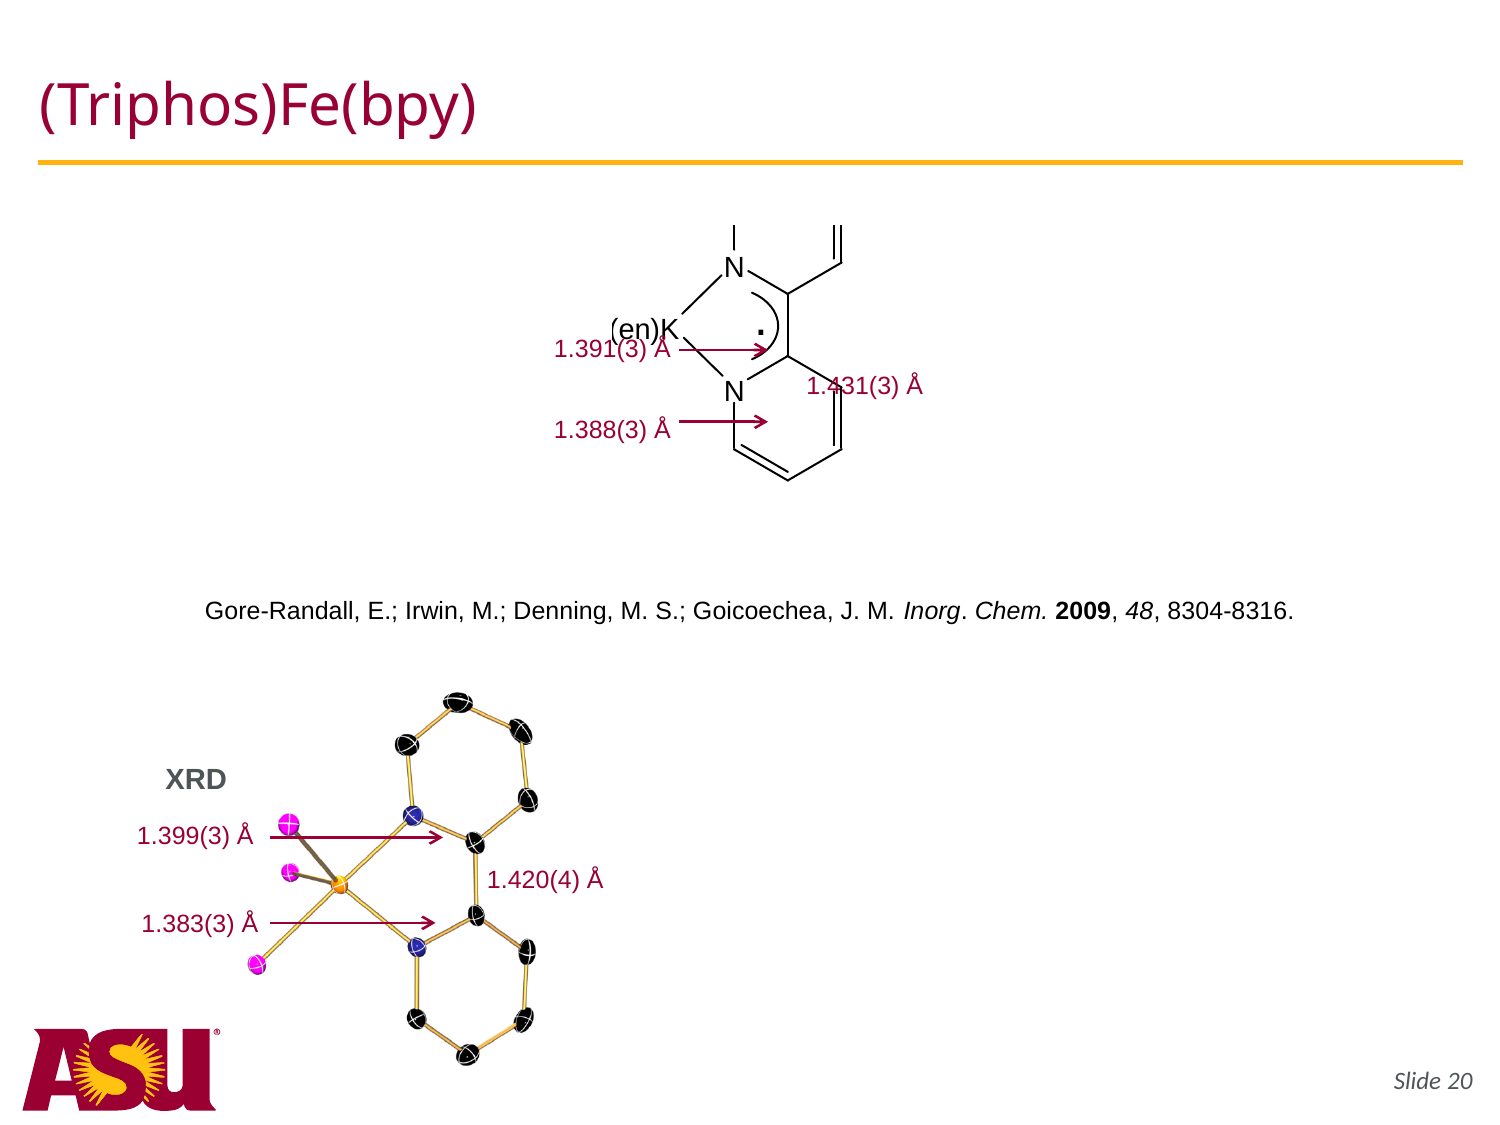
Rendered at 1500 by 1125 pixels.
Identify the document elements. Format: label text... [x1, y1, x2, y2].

text_box 1.420(4) Å [588, 856, 620, 962]
text_box XRD [150, 753, 219, 812]
title (Triphos)Fe(bpy) [24, 37, 1325, 168]
picture [21, 1027, 222, 1113]
slide_number Slide 20 [1137, 1050, 1488, 1110]
text_box 1.399(3) Å [101, 812, 219, 918]
text_box 1.391(3) Å [518, 324, 607, 406]
text_box 1.388(3) Å [518, 406, 607, 512]
text_box 1.431(3) Å [860, 362, 939, 468]
text_box Gore-Randall, E.; Irwin, M.; Denning, M. S.; Goicoechea, J. M. Inorg. Chem. 2009, 48, 8304-8316. [190, 587, 1310, 633]
text_box 1.383(3) Å [105, 900, 219, 1005]
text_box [612, 224, 856, 547]
picture [224, 685, 585, 1071]
